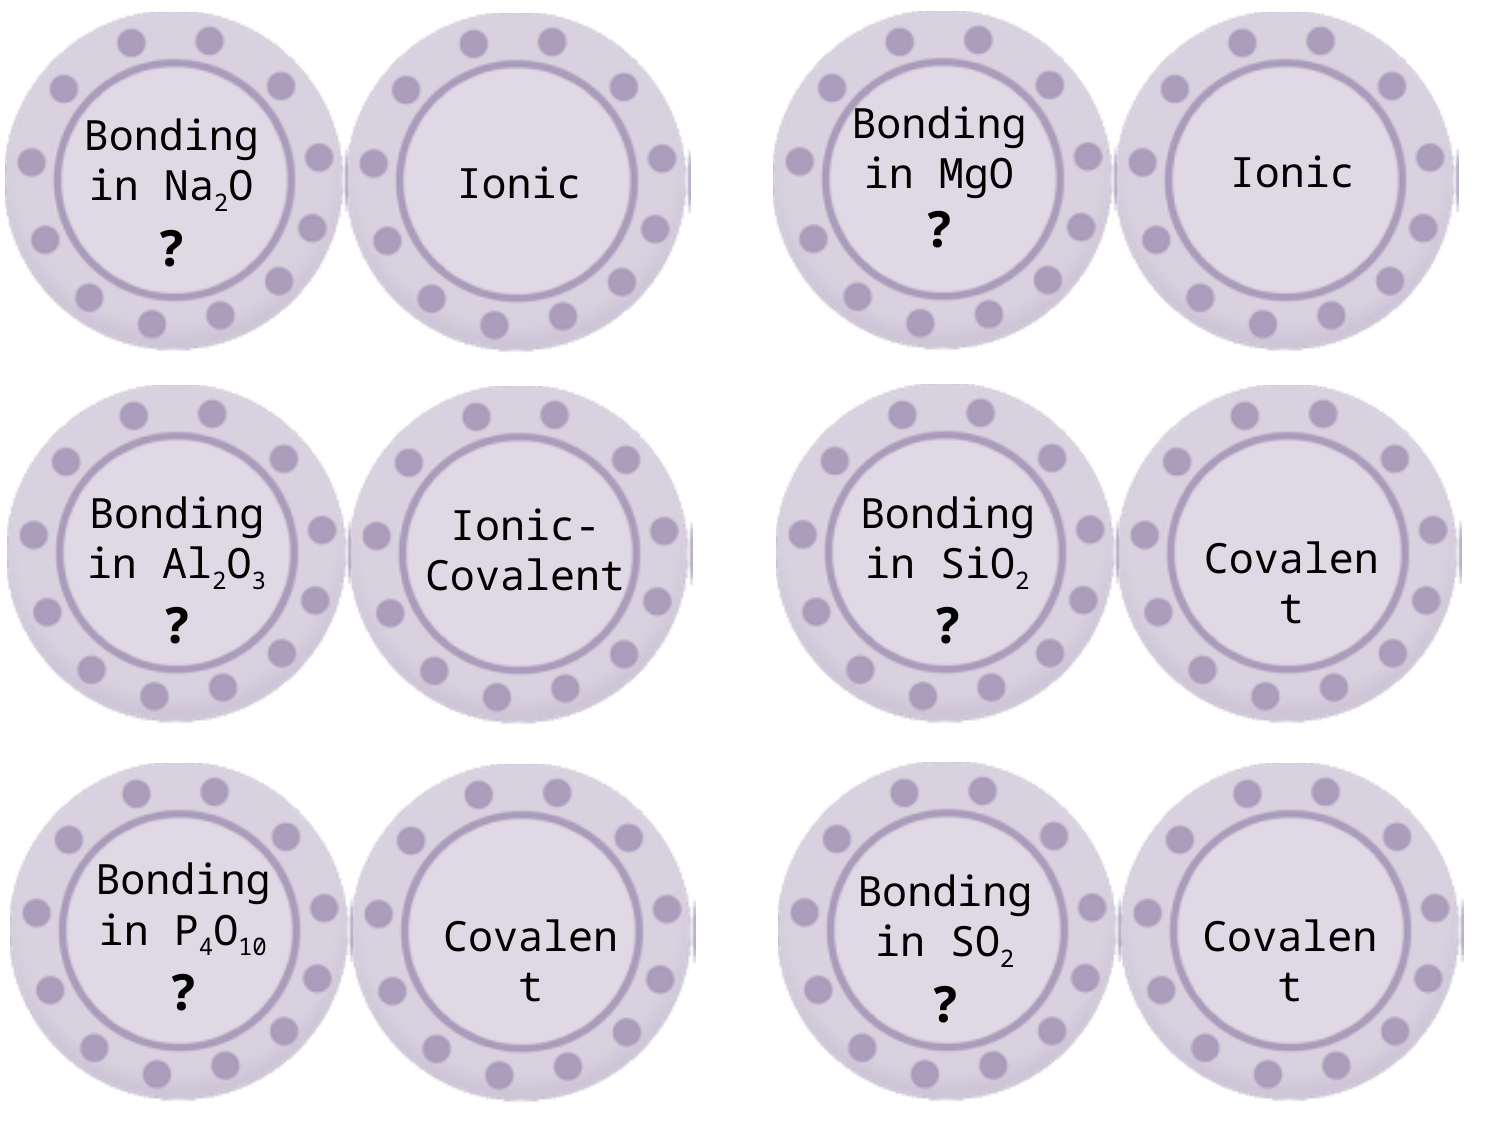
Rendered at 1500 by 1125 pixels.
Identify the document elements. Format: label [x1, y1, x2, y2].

picture [773, 11, 1459, 358]
picture [9, 762, 696, 1110]
picture [775, 384, 1462, 731]
picture [7, 385, 694, 732]
picture [5, 12, 691, 359]
picture [778, 762, 1464, 1109]
